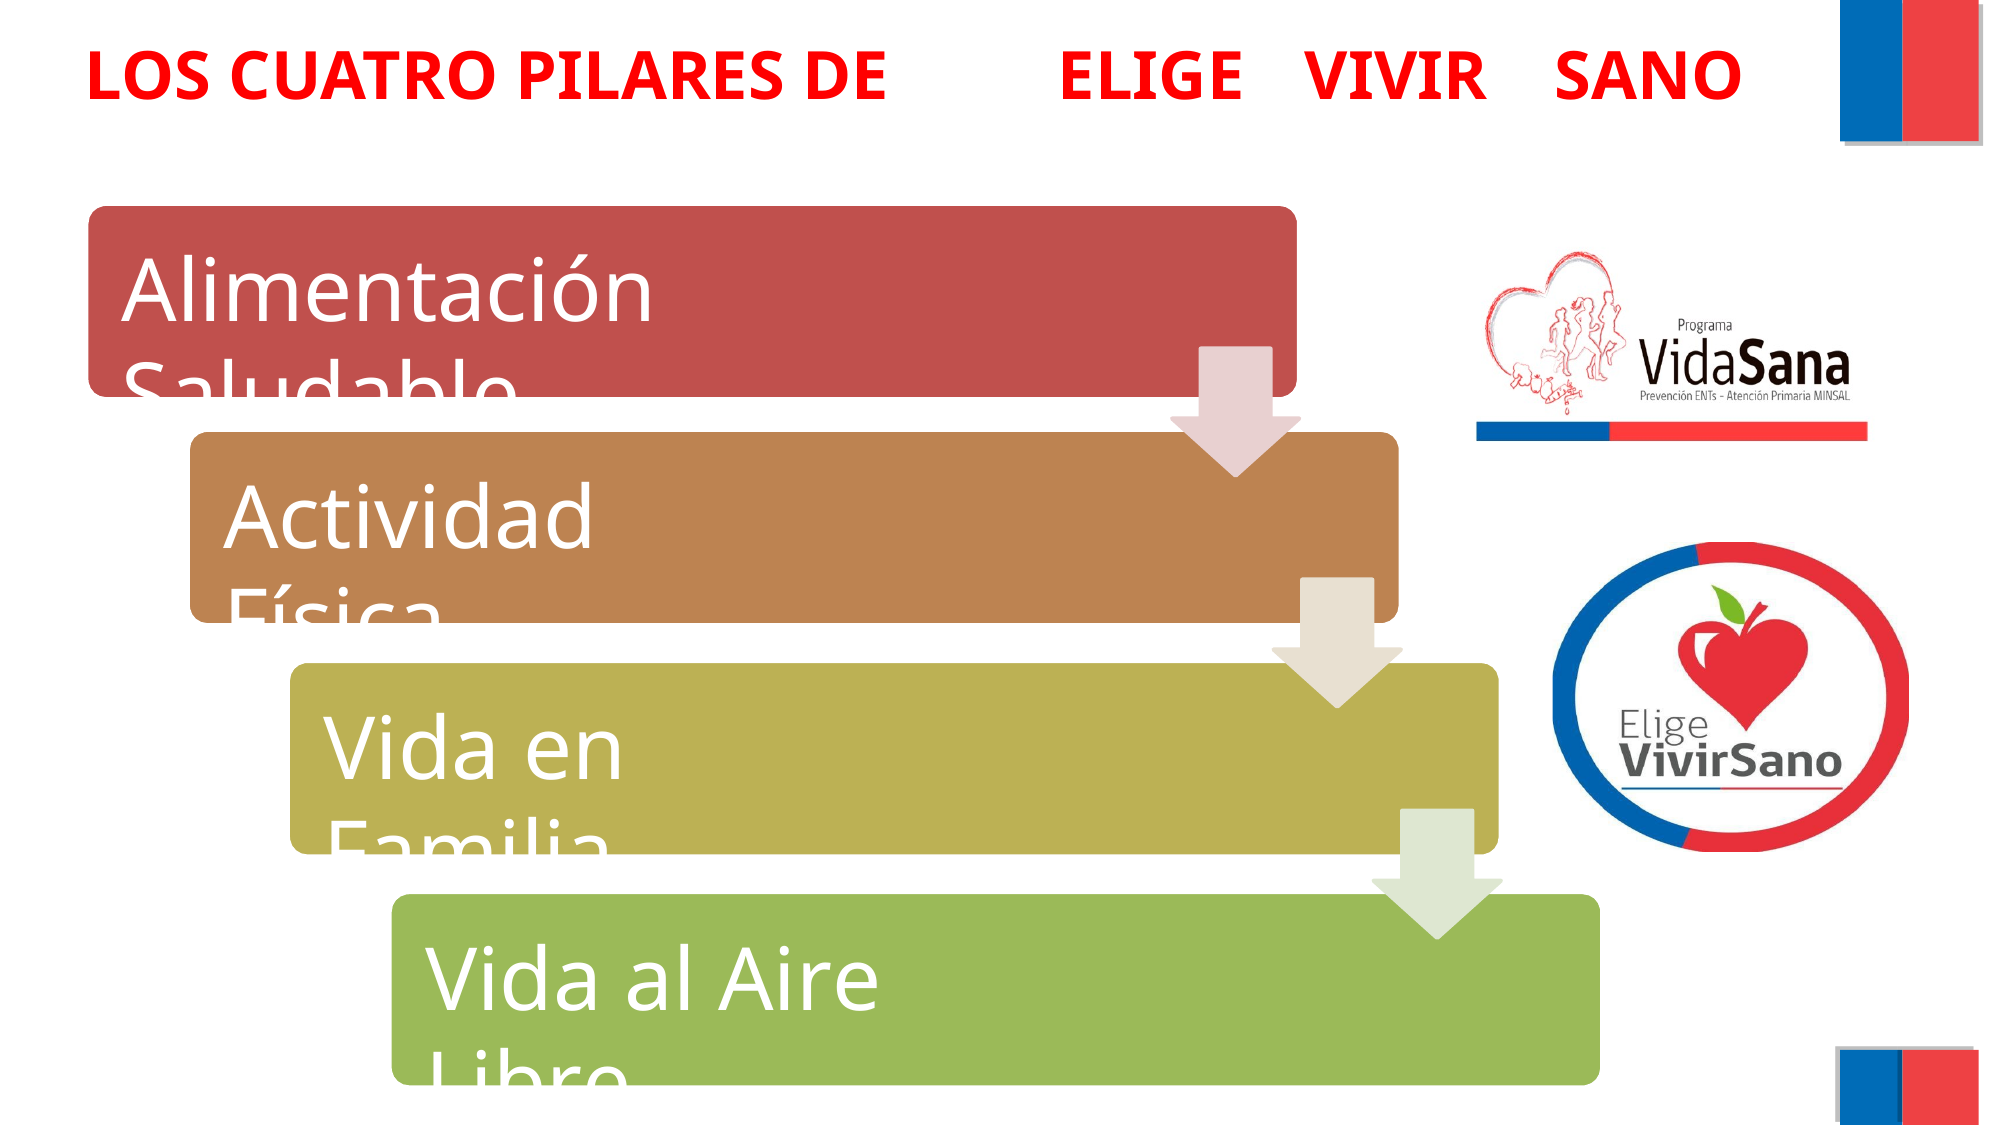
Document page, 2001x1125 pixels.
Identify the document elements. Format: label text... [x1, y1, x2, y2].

text_box [1552, 542, 1909, 852]
text_box [1840, 0, 1902, 142]
text_box [1273, 579, 1401, 707]
text_box SANO [1552, 41, 1780, 113]
text_box Actividad Física [221, 478, 842, 583]
text_box [389, 892, 1603, 1088]
text_box Vida en Familia [321, 709, 937, 814]
text_box [1906, 4, 1984, 146]
text_box [287, 660, 1501, 857]
text_box Vida al Aire Libre [423, 940, 1106, 1046]
text_box [1844, 142, 1906, 146]
text_box [1840, 1049, 1902, 1125]
text_box [1897, 1046, 1974, 1122]
text_box [1902, 1049, 1979, 1125]
text_box [1835, 1046, 1897, 1122]
text_box [1449, 221, 1912, 463]
text_box Alimentación Saludable [119, 252, 1062, 357]
text_box [1172, 348, 1300, 476]
text_box [187, 429, 1401, 626]
text_box [1902, 0, 1979, 142]
text_box [86, 203, 1300, 400]
text_box [1373, 810, 1501, 938]
text_box VIVIR [1302, 41, 1544, 113]
text_box ELIGE [1055, 41, 1294, 113]
text_box LOS CUATRO PILARES DE [83, 41, 1047, 113]
